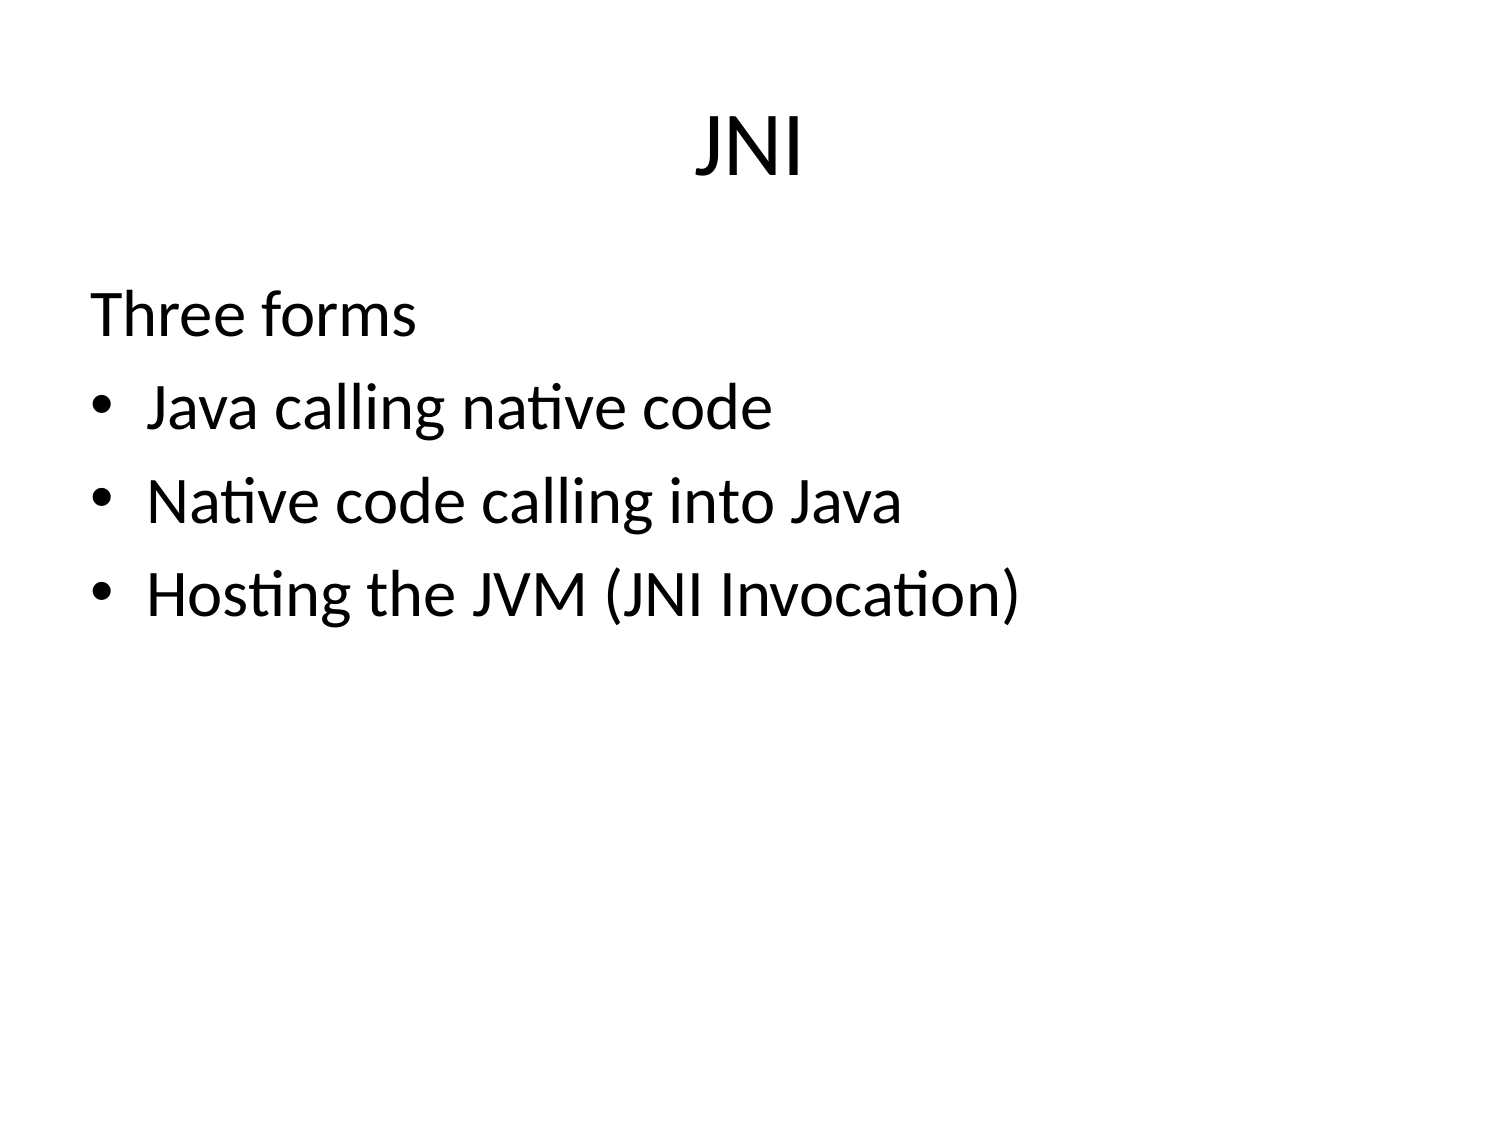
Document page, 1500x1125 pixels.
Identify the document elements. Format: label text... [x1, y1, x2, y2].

title JNI [75, 45, 1425, 233]
list Three forms Java calling native code Native code calling into Java Hosting the JVM (JNI Invocation) [75, 262, 1425, 1005]
